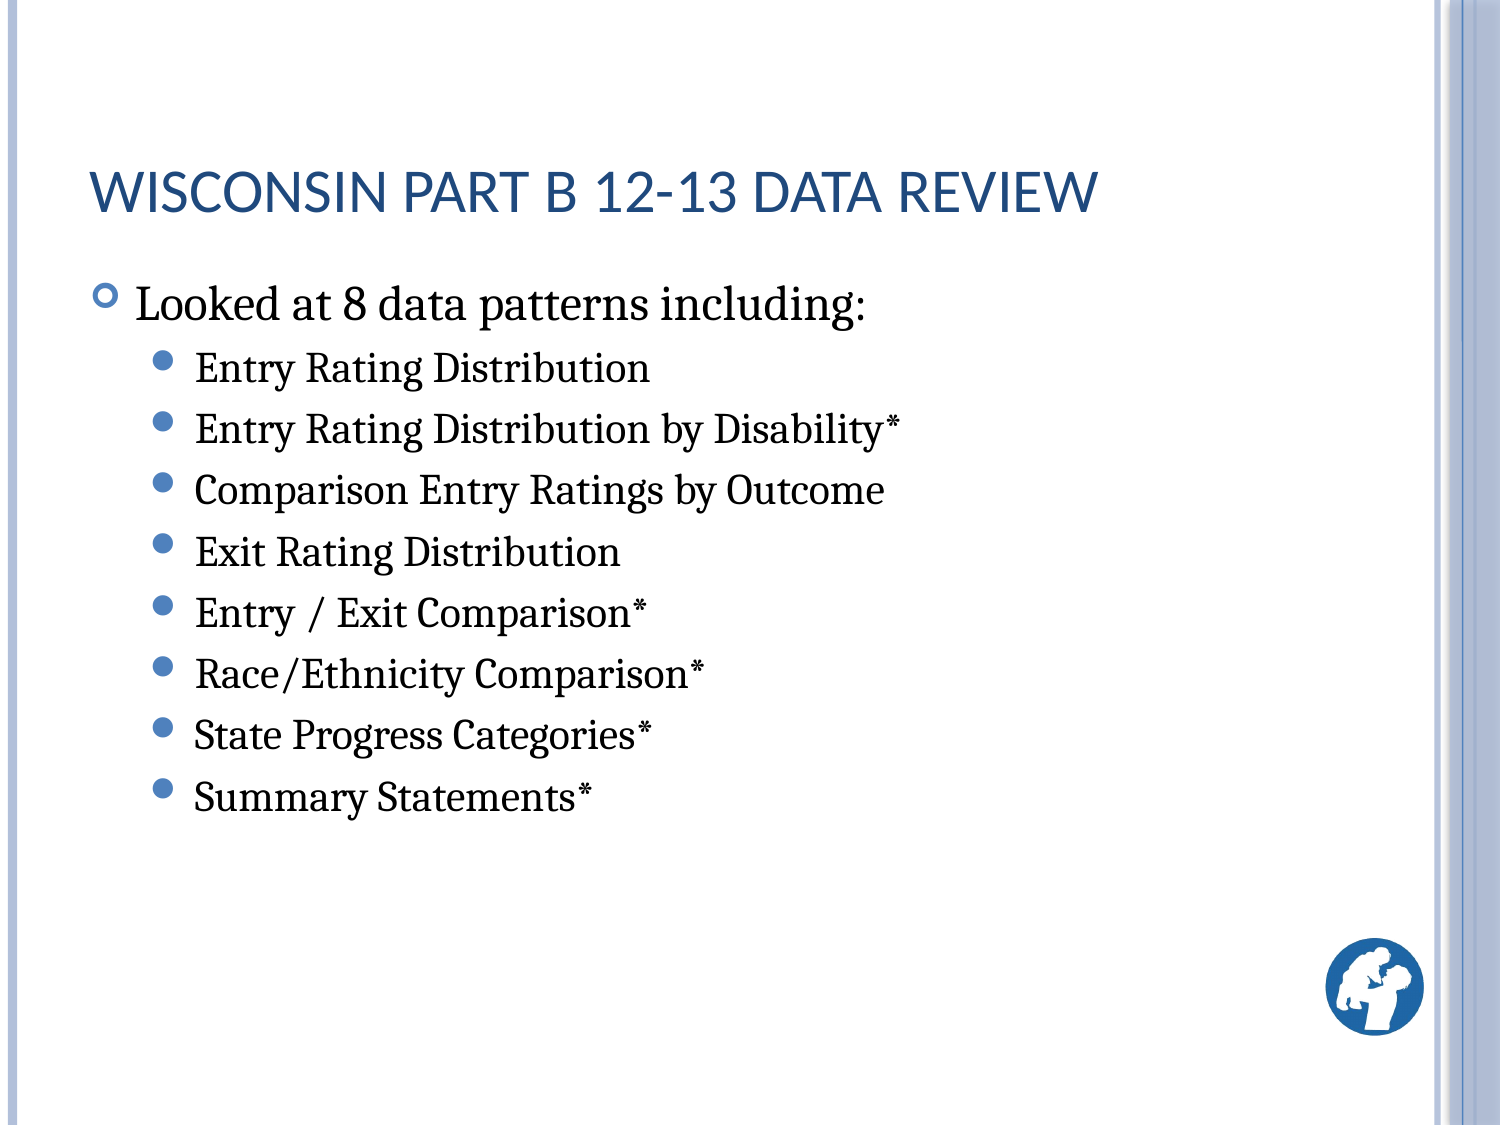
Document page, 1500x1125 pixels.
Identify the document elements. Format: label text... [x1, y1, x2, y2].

picture [1325, 937, 1425, 1038]
list Looked at 8 data patterns including: Entry Rating Distribution Entry Rating Distribution by Disability* Comparison Entry Ratings by Outcome Exit Rating Distribution Entry / Exit Comparison* Race/Ethnicity Comparison* State Progress Categories* Summary Statements* [75, 262, 1300, 1062]
title Wisconsin Part B 12-13 Data Review [75, 45, 1300, 233]
